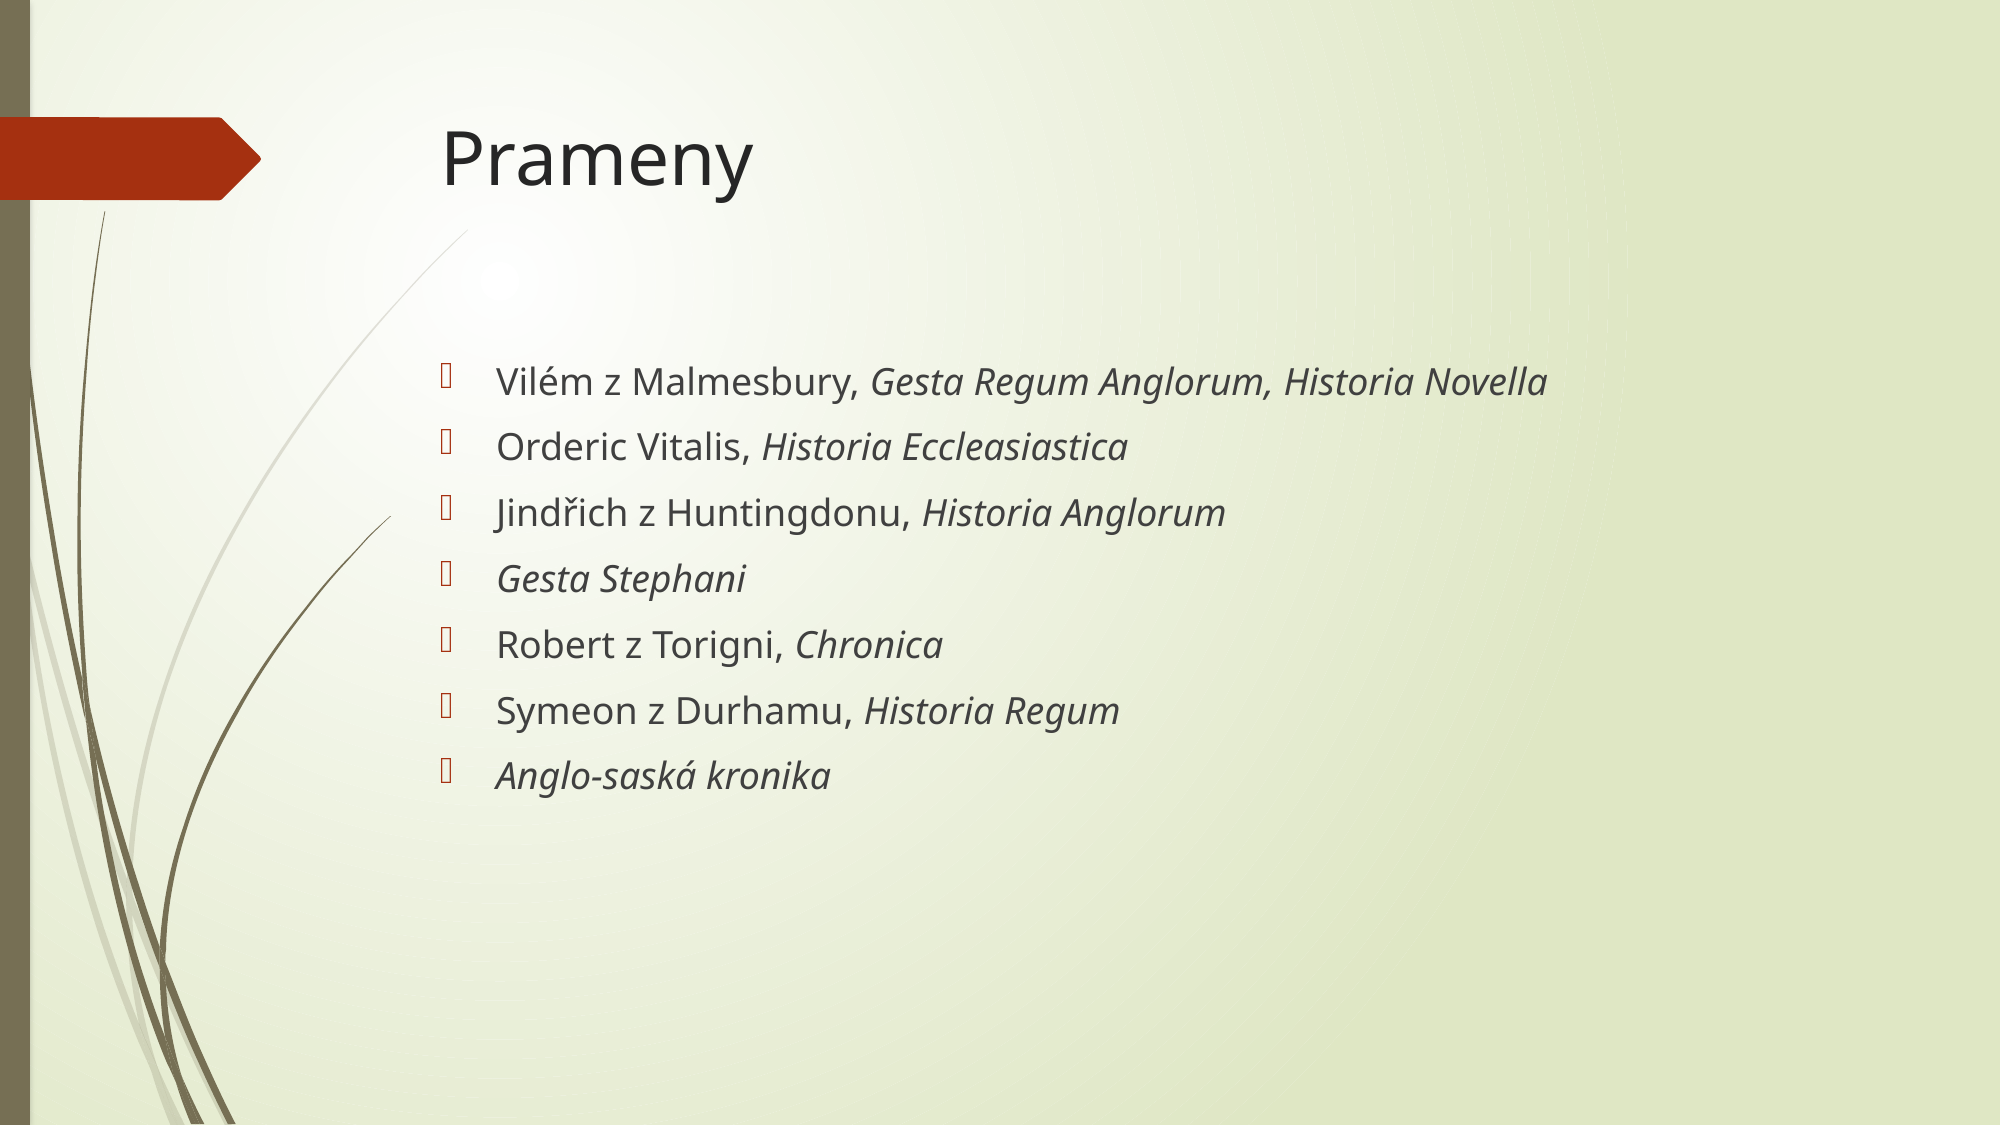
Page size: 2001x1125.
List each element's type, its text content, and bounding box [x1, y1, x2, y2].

title Prameny [425, 102, 1888, 313]
list Vilém z Malmesbury, Gesta Regum Anglorum, Historia Novella Orderic Vitalis, Historia Eccleasiastica Jindřich z Huntingdonu, Historia Anglorum Gesta Stephani Robert z Torigni, Chronica Symeon z Durhamu, Historia Regum Anglo-saská kronika [424, 350, 1888, 970]
